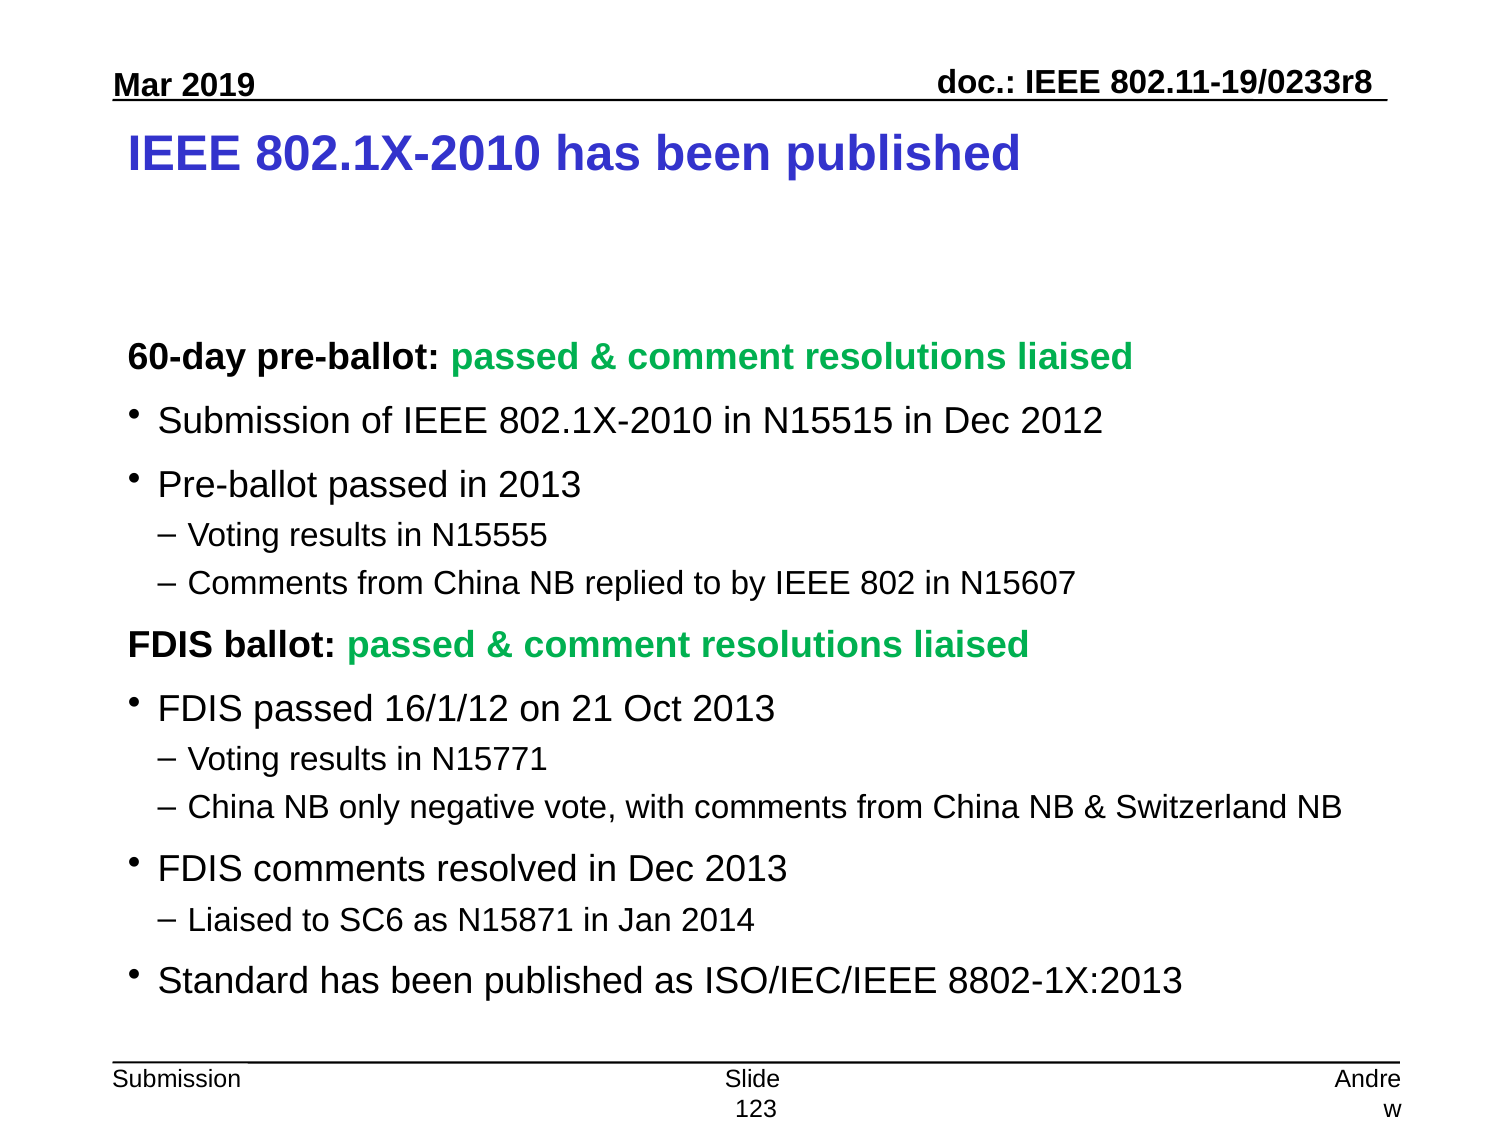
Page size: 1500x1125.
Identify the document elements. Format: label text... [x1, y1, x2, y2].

title IEEE 802.1X-2010 has been published [112, 112, 1388, 288]
slide_number Slide 123 [709, 1061, 803, 1093]
list 60-day pre-ballot: passed & comment resolutions liaised Submission of IEEE 802.1X-2010 in N15515 in Dec 2012 Pre-ballot passed in 2013 Voting results in N15555 Comments from China NB replied to by IEEE 802 in N15607 FDIS ballot: passed & comment resolutions liaised FDIS passed 16/1/12 on 21 Oct 2013 Voting results in N15771 China NB only negative vote, with comments from China NB & Switzerland NB FDIS comments resolved in Dec 2013 Liaised to SC6 as N15871 in Jan 2014 Standard has been published as ISO/IEC/IEEE 8802-1X:2013 [112, 324, 1388, 1000]
footer Andrew Myles, Cisco [1320, 1061, 1402, 1093]
